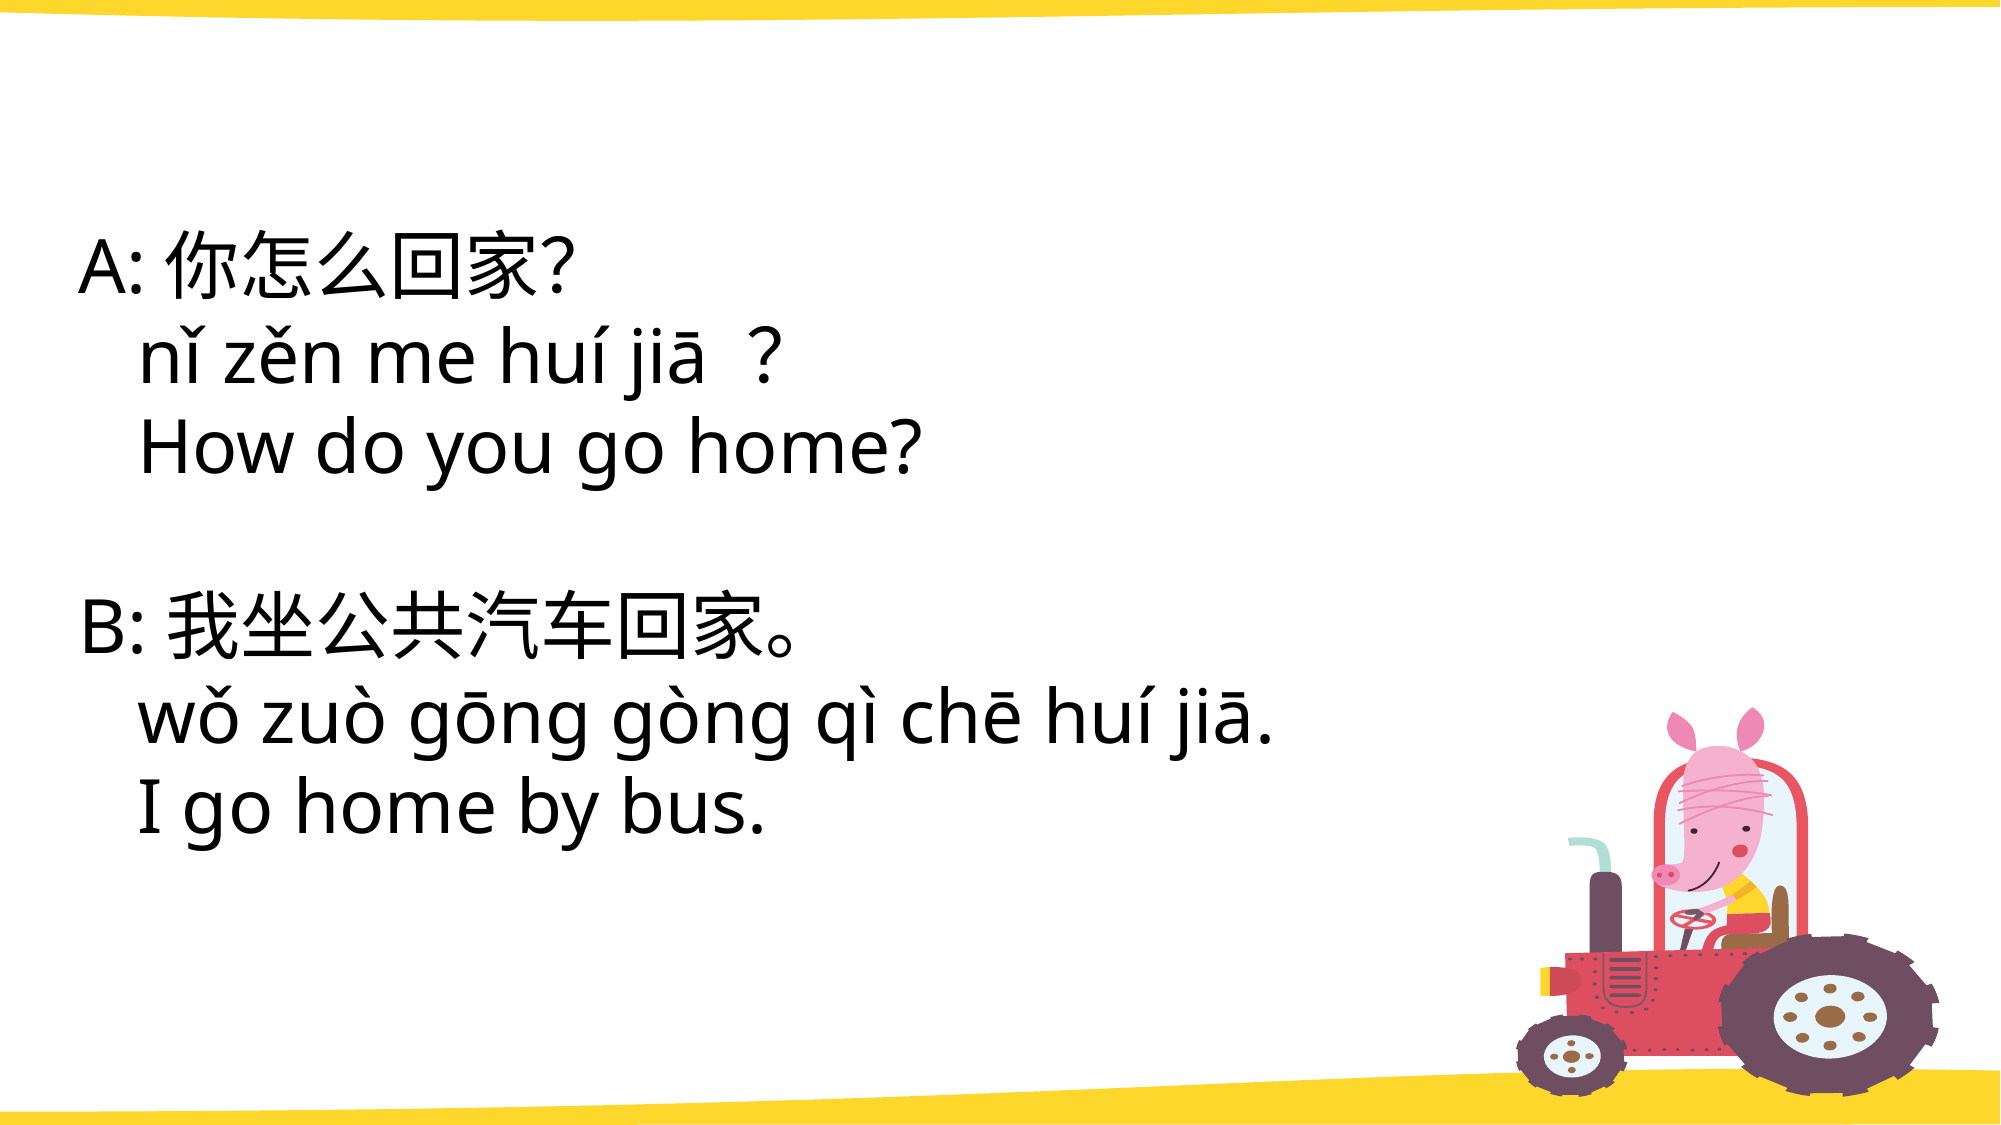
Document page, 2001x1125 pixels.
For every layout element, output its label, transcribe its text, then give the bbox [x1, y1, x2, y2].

text_box A:你怎么回家？ nǐ zěn me huí jiā ？ How do you go home? B:我坐公共汽车回家。 wǒ zuò gōng gòng qì chē huí jiā. I go home by bus. [63, 211, 1941, 857]
text_box [0, 1068, 2000, 1125]
text_box [0, 0, 2000, 22]
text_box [1515, 707, 1940, 1097]
